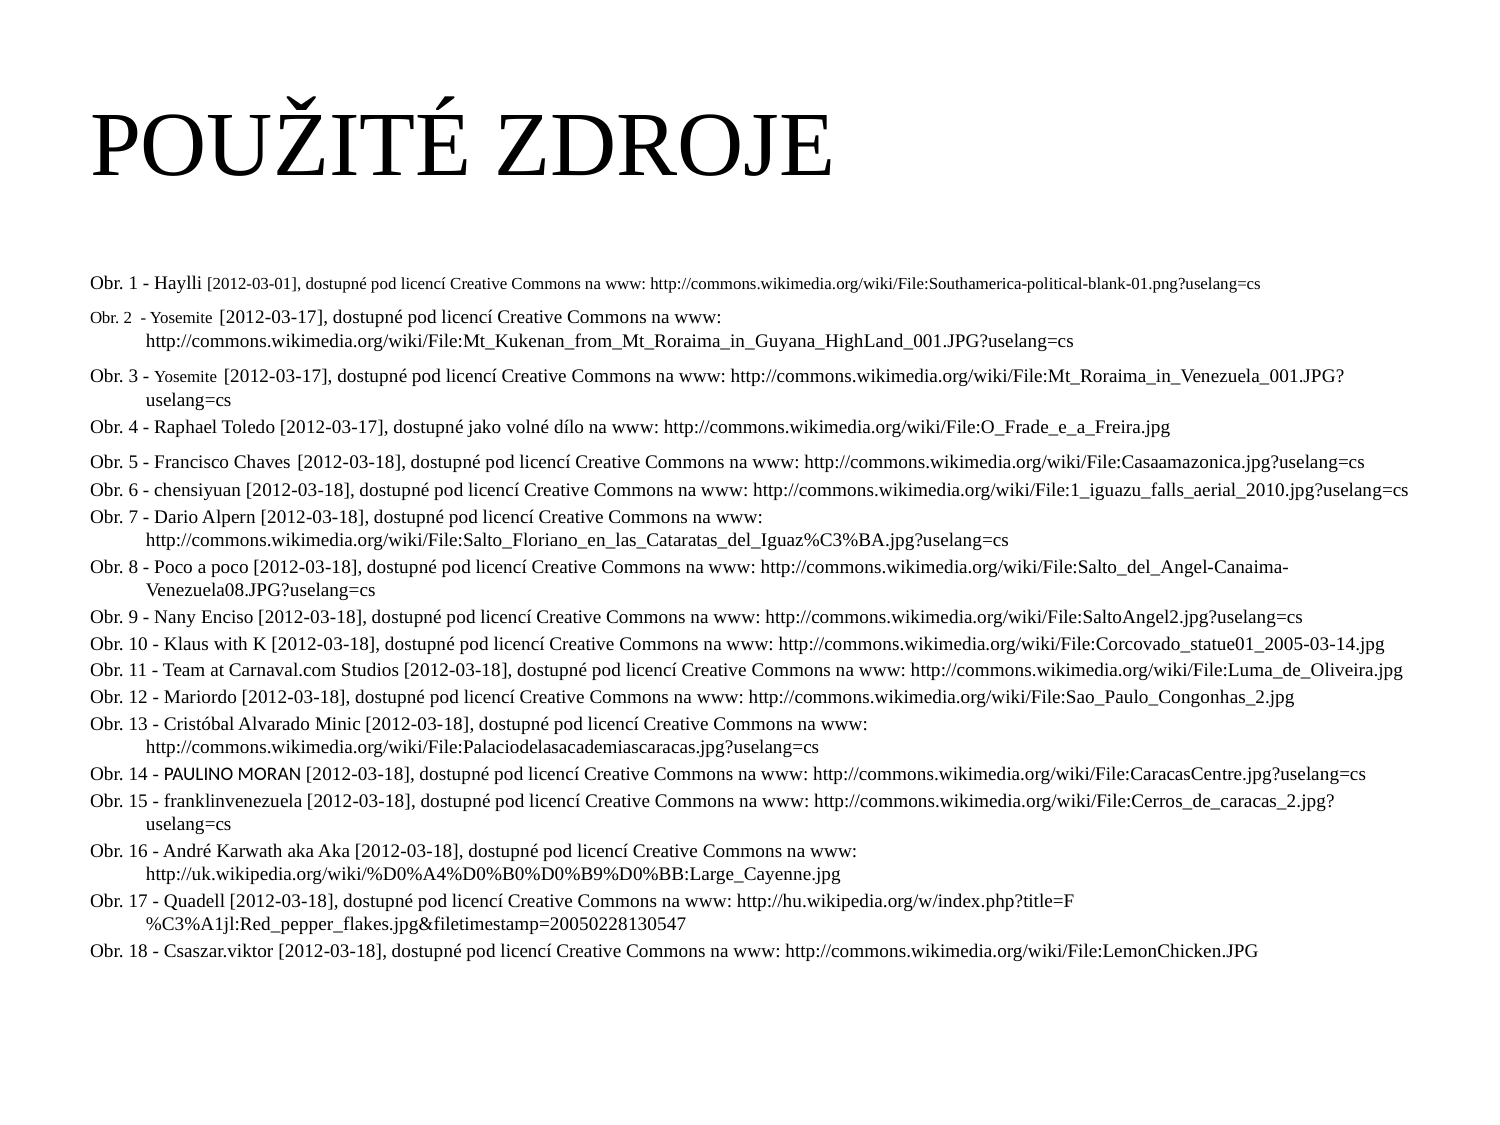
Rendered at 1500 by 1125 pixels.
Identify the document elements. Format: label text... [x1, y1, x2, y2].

title POUŽITÉ ZDROJE [75, 45, 1425, 233]
list Obr. 1 - Haylli [2012-03-01], dostupné pod licencí Creative Commons na www: http://commons.wikimedia.org/wiki/File:Southamerica-political-blank-01.png?uselang=cs Obr. 2 - Yosemite [2012-03-17], dostupné pod licencí Creative Commons na www: http://commons.wikimedia.org/wiki/File:Mt_Kukenan_from_Mt_Roraima_in_Guyana_HighLand_001.JPG?uselang=cs Obr. 3 - Yosemite [2012-03-17], dostupné pod licencí Creative Commons na www: http://commons.wikimedia.org/wiki/File:Mt_Roraima_in_Venezuela_001.JPG?uselang=cs Obr. 4 - Raphael Toledo [2012-03-17], dostupné jako volné dílo na www: http://commons.wikimedia.org/wiki/File:O_Frade_e_a_Freira.jpg Obr. 5 - Francisco Chaves [2012-03-18], dostupné pod licencí Creative Commons na www: http://commons.wikimedia.org/wiki/File:Casaamazonica.jpg?uselang=cs Obr. 6 - chensiyuan [2012-03-18], dostupné pod licencí Creative Commons na www: http://commons.wikimedia.org/wiki/File:1_iguazu_falls_aerial_2010.jpg?uselang=cs Obr. 7 - Dario Alpern [2012-03-18], dostupné pod licencí Creative Commons na www: http://commons.wikimedia.org/wiki/File:Salto_Floriano_en_las_Cataratas_del_Iguaz%C3%BA.jpg?uselang=cs Obr. 8 - Poco a poco [2012-03-18], dostupné pod licencí Creative Commons na www: http://commons.wikimedia.org/wiki/File:Salto_del_Angel-Canaima-Venezuela08.JPG?uselang=cs Obr. 9 - Nany Enciso [2012-03-18], dostupné pod licencí Creative Commons na www: http://commons.wikimedia.org/wiki/File:SaltoAngel2.jpg?uselang=cs Obr. 10 - Klaus with K [2012-03-18], dostupné pod licencí Creative Commons na www: http://commons.wikimedia.org/wiki/File:Corcovado_statue01_2005-03-14.jpg Obr. 11 - Team at Carnaval.com Studios [2012-03-18], dostupné pod licencí Creative Commons na www: http://commons.wikimedia.org/wiki/File:Luma_de_Oliveira.jpg Obr. 12 - Mariordo [2012-03-18], dostupné pod licencí Creative Commons na www: http://commons.wikimedia.org/wiki/File:Sao_Paulo_Congonhas_2.jpg Obr. 13 - Cristóbal Alvarado Minic [2012-03-18], dostupné pod licencí Creative Commons na www: http://commons.wikimedia.org/wiki/File:Palaciodelasacademiascaracas.jpg?uselang=cs Obr. 14 - PAULINO MORAN [2012-03-18], dostupné pod licencí Creative Commons na www: http://commons.wikimedia.org/wiki/File:CaracasCentre.jpg?uselang=cs Obr. 15 - franklinvenezuela [2012-03-18], dostupné pod licencí Creative Commons na www: http://commons.wikimedia.org/wiki/File:Cerros_de_caracas_2.jpg?uselang=cs Obr. 16 - André Karwath aka Aka [2012-03-18], dostupné pod licencí Creative Commons na www: http://uk.wikipedia.org/wiki/%D0%A4%D0%B0%D0%B9%D0%BB:Large_Cayenne.jpg Obr. 17 - Quadell [2012-03-18], dostupné pod licencí Creative Commons na www: http://hu.wikipedia.org/w/index.php?title=F%C3%A1jl:Red_pepper_flakes.jpg&filetimestamp=20050228130547 Obr. 18 - Csaszar.viktor [2012-03-18], dostupné pod licencí Creative Commons na www: http://commons.wikimedia.org/wiki/File:LemonChicken.JPG [75, 262, 1425, 1005]
